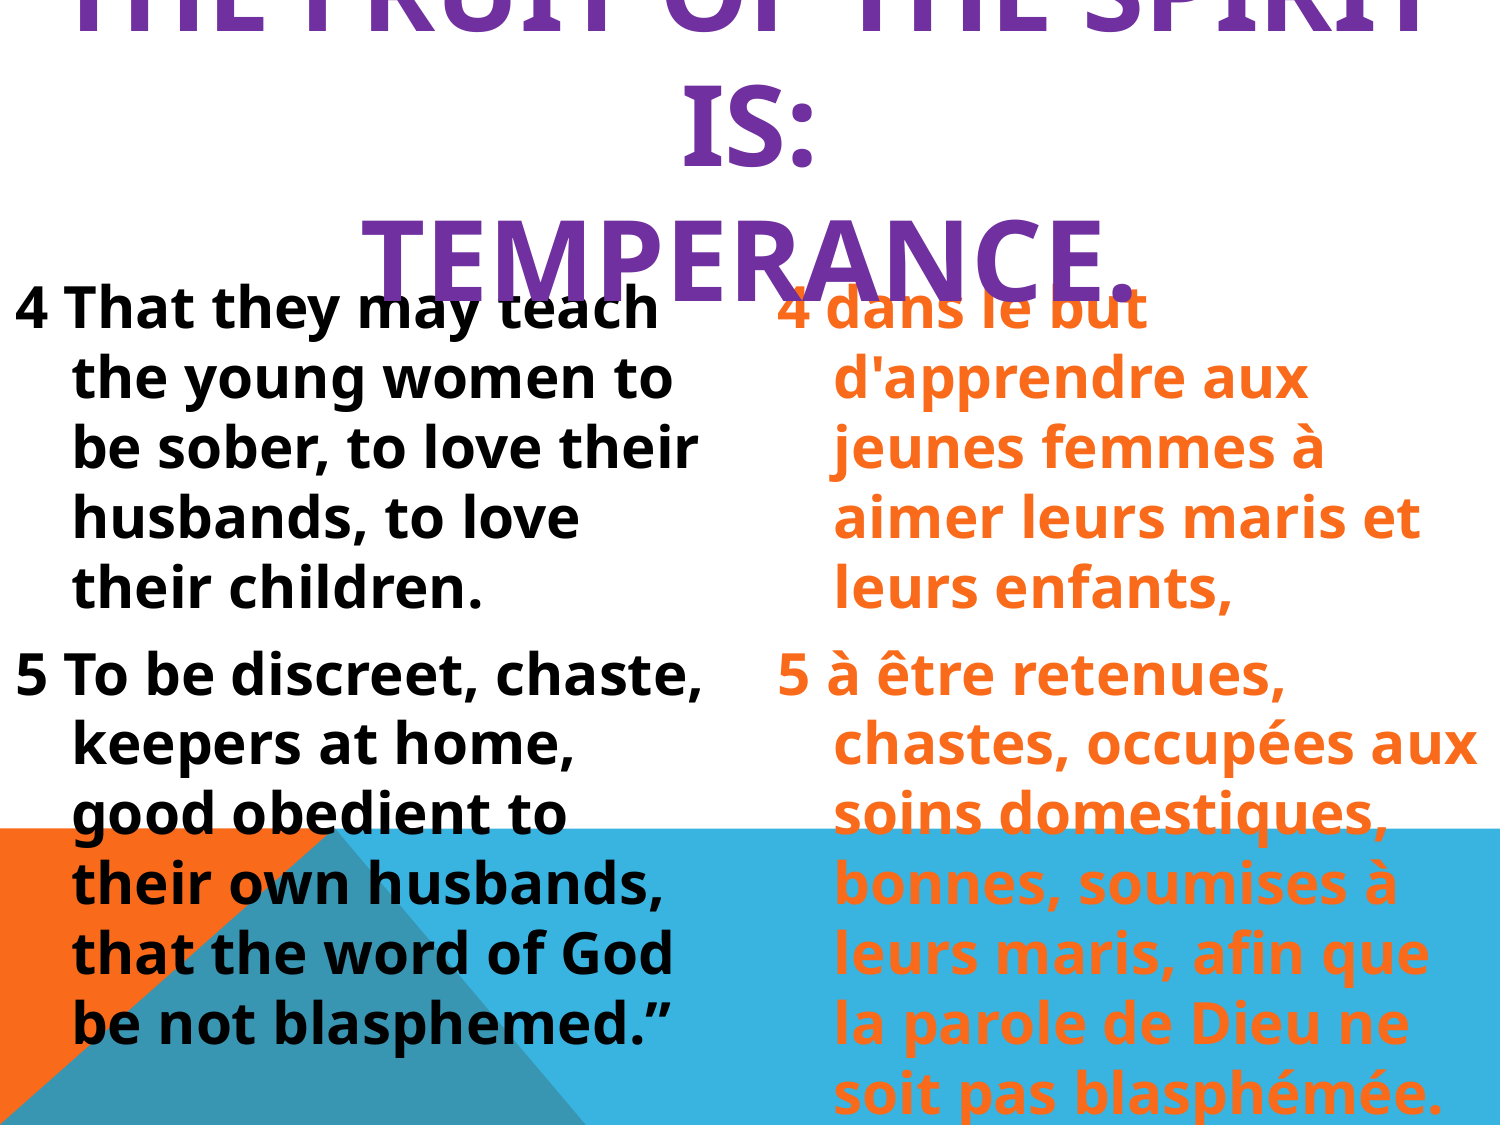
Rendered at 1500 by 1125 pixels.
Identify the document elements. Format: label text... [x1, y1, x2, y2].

list 4 That they may teach the young women to be sober, to love their husbands, to love their children. 5 To be discreet, chaste, keepers at home, good obedient to their own husbands, that the word of God be not blasphemed.” [0, 262, 738, 1125]
title THE FRUIT OF THE SPIRIT IS: TEMPERANCE. [0, 4, 1500, 238]
list 4 dans le but d'apprendre aux jeunes femmes à aimer leurs maris et leurs enfants, 5 à être retenues, chastes, occupées aux soins domestiques, bonnes, soumises à leurs maris, afin que la parole de Dieu ne soit pas blasphémée. [762, 262, 1500, 1125]
